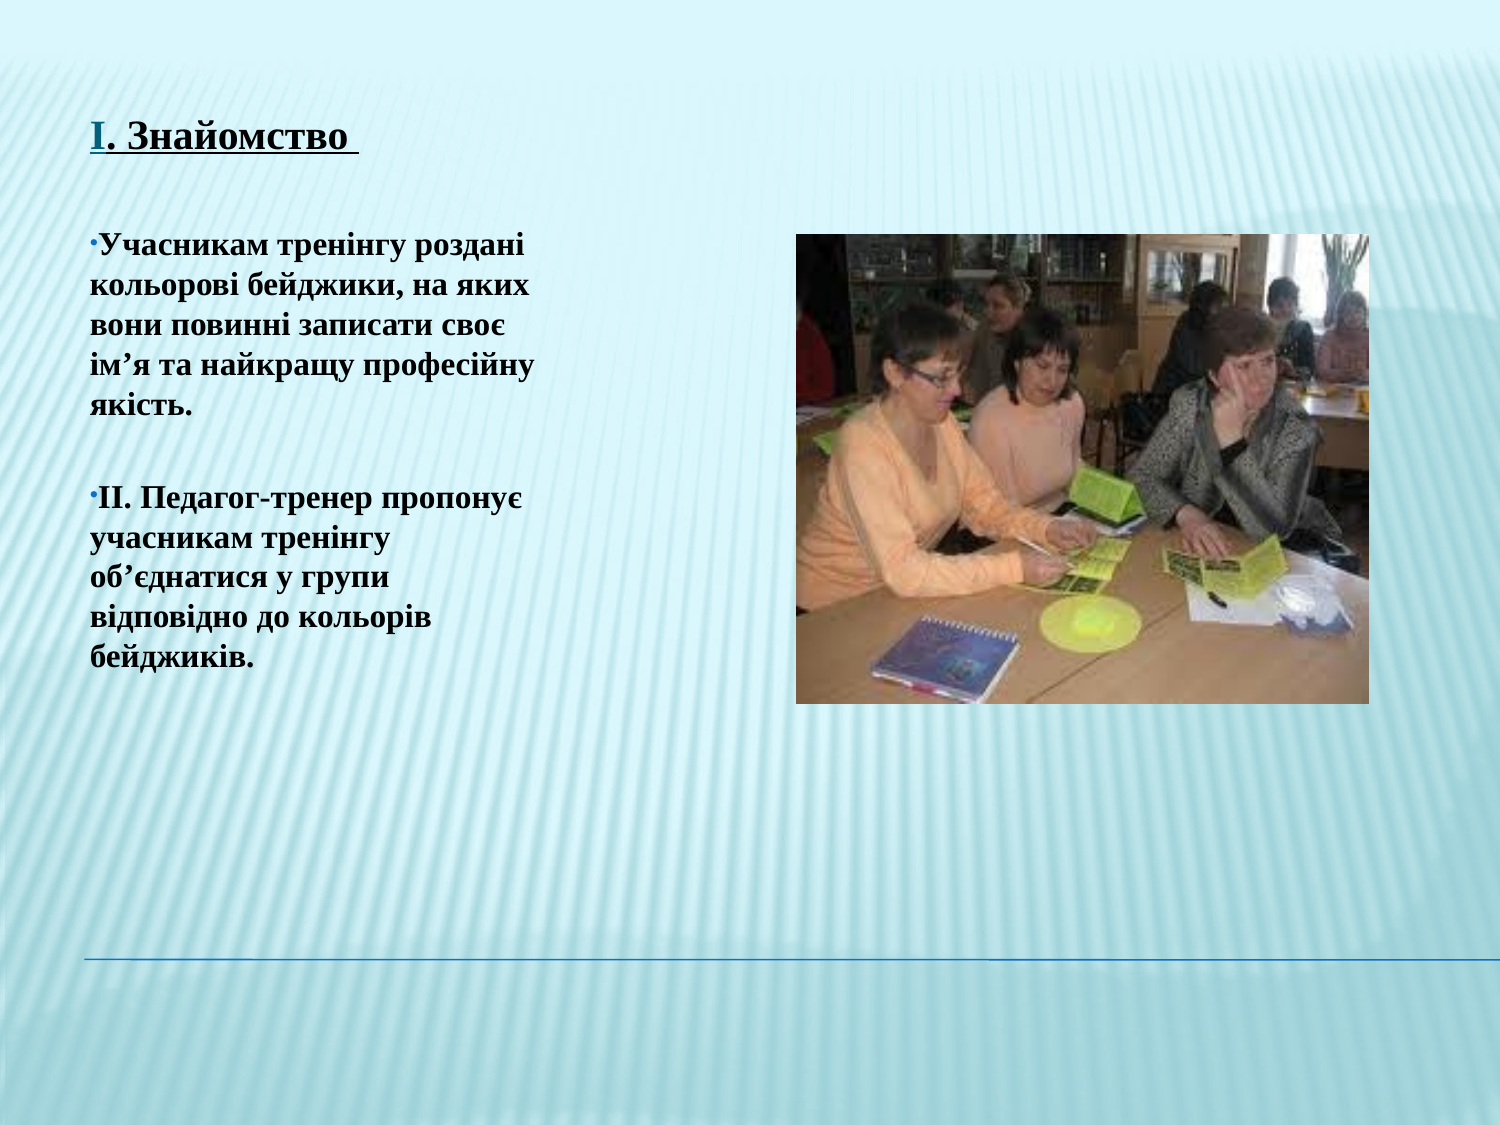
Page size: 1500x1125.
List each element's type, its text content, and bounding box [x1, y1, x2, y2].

list І. Знайомство Учасникам тренінгу роздані кольорові бейджики, на яких вони повинні записати своє ім’я та найкращу професійну якість. ІІ. Педагог-тренер пропонує учасникам тренінгу об’єднатися у групи відповідно до кольорів бейджиків. [75, 99, 569, 888]
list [796, 234, 1369, 704]
